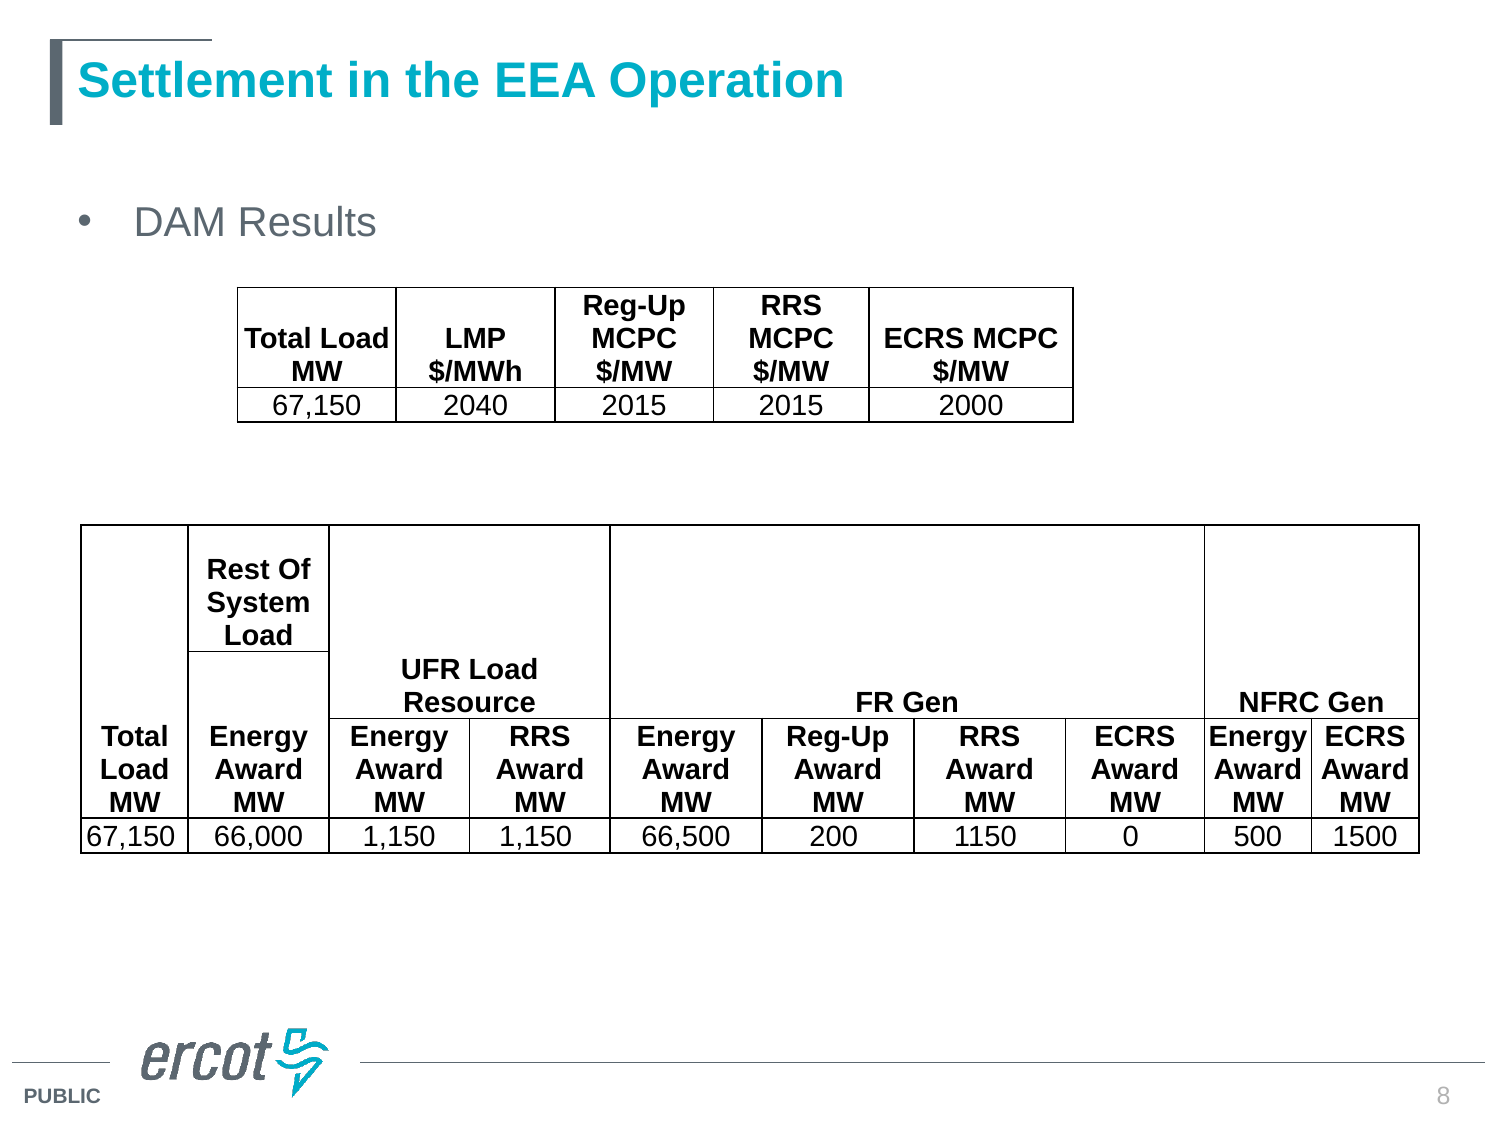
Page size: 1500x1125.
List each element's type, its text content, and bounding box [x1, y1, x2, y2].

table_cell 2015 [556, 388, 713, 421]
table_cell 500 [1205, 819, 1311, 852]
table_header RRS MCPC $/MW [714, 288, 868, 387]
table_cell RRS Award MW [470, 719, 609, 817]
table_cell 66,000 [189, 819, 328, 852]
table_cell ECRS Award MW [1066, 719, 1204, 817]
table_cell 1500 [1312, 819, 1418, 852]
table_header Total Load MW [82, 526, 187, 817]
table_cell 66,500 [611, 819, 761, 852]
table_cell 200 [763, 819, 913, 852]
table_header UFR Load Resource [330, 526, 609, 718]
table_cell 2040 [397, 388, 554, 421]
table_cell Energy Award MW [1205, 719, 1311, 817]
table_header Rest Of System Load [189, 526, 328, 651]
slide_number 8 [1400, 1076, 1488, 1113]
table_cell 67,150 [82, 819, 187, 852]
table_cell Reg-Up Award MW [763, 719, 913, 817]
table_header Total Load MW [238, 288, 395, 387]
table_cell RRS Award MW [915, 719, 1065, 817]
table_cell 2015 [714, 388, 868, 421]
table_header NFRC Gen [1205, 526, 1418, 718]
table_header Reg-Up MCPC $/MW [556, 288, 713, 387]
table_cell 1,150 [470, 819, 609, 852]
table_header FR Gen [611, 526, 1204, 718]
list DAM Results [62, 187, 1400, 1013]
table_header ECRS MCPC $/MW [870, 288, 1072, 387]
picture [137, 1024, 332, 1100]
table_cell Energy Award MW [189, 652, 328, 817]
table_cell ECRS Award MW [1312, 719, 1418, 817]
table_cell 2000 [870, 388, 1072, 421]
table_cell Energy Award MW [611, 719, 761, 817]
table_cell 0 [1066, 819, 1204, 852]
table_header LMP $/MWh [397, 288, 554, 387]
title Settlement in the EEA Operation [62, 39, 1450, 125]
table_cell Energy Award MW [330, 719, 469, 817]
table_cell 1,150 [330, 819, 469, 852]
table_cell 67,150 [238, 388, 395, 421]
table_cell 1150 [915, 819, 1065, 852]
